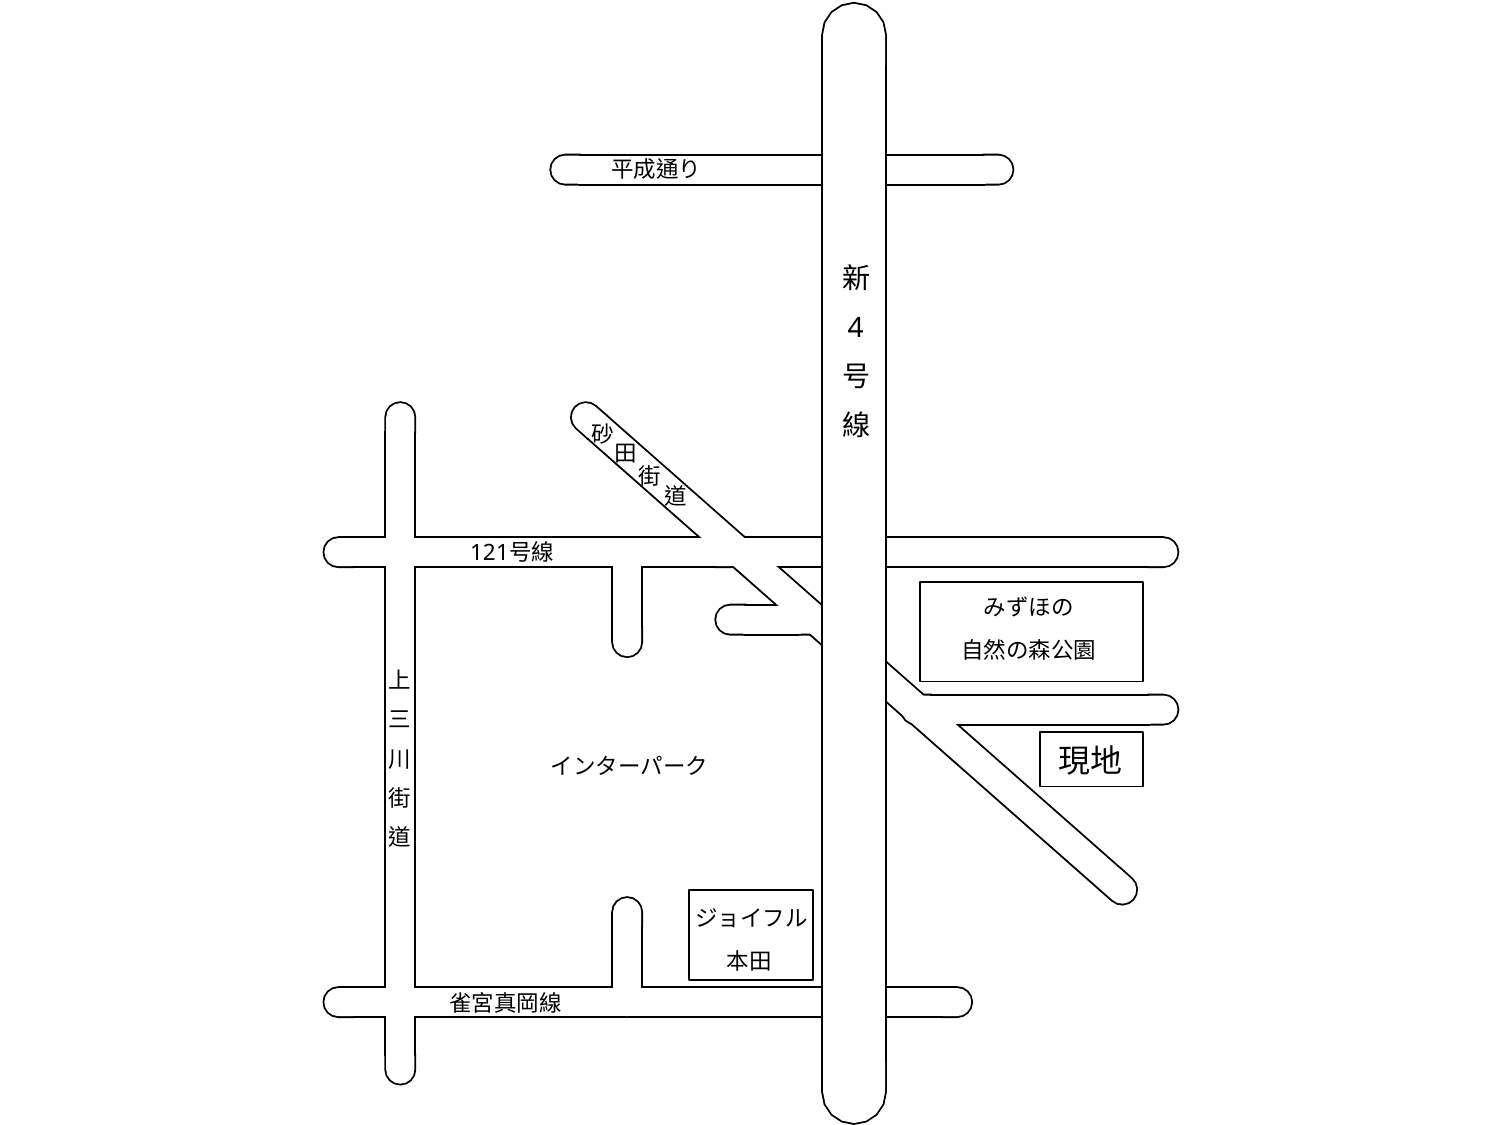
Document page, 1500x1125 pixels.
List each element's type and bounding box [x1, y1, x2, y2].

picture [320, 0, 1180, 1125]
